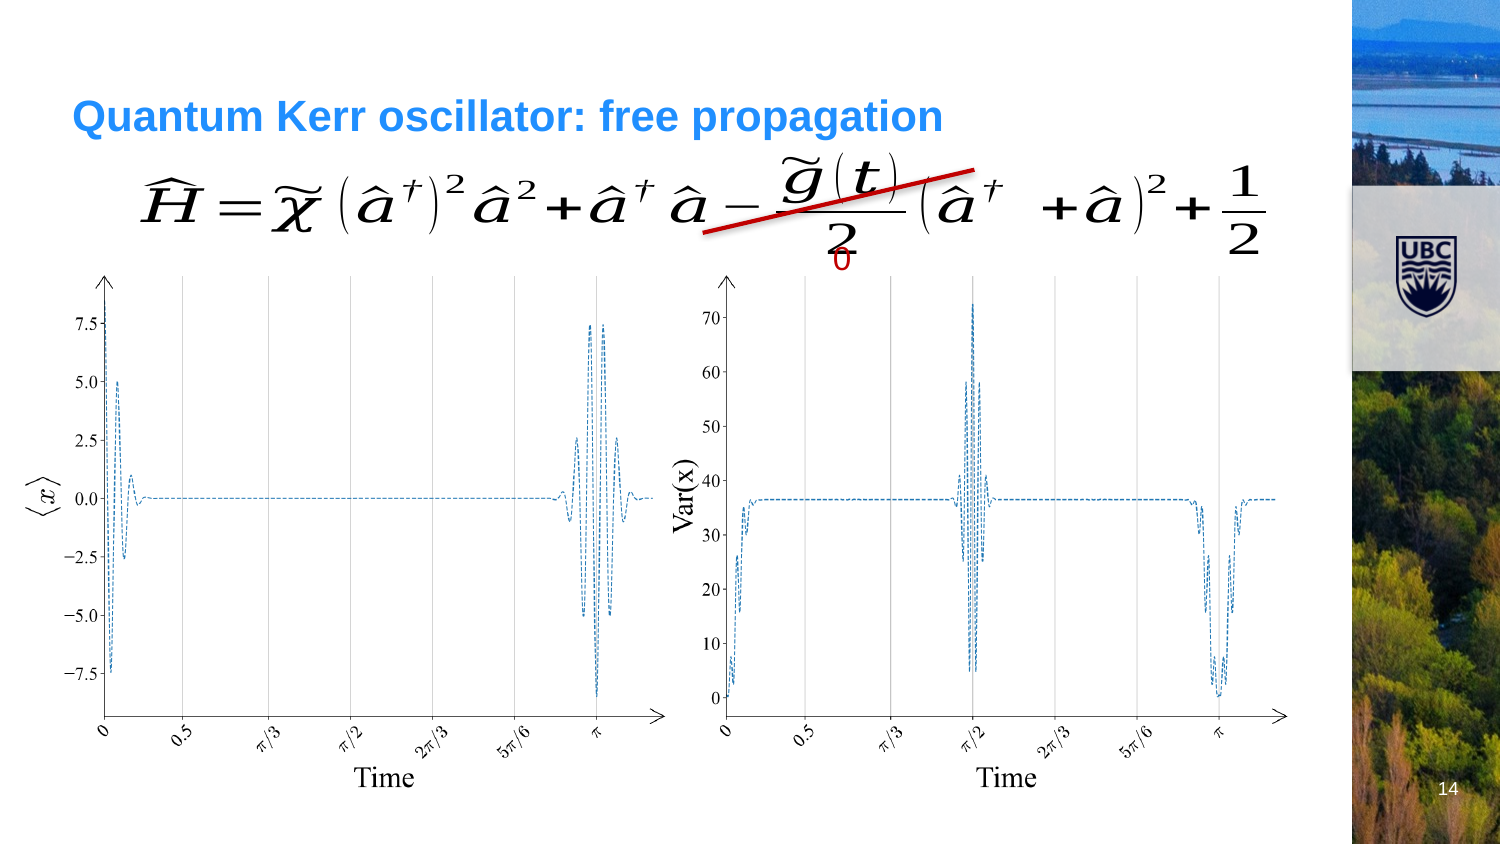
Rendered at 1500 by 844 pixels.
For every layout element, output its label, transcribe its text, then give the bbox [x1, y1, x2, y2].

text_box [702, 169, 975, 234]
title Quantum Kerr oscillator: free propagation [71, 67, 1329, 170]
picture [1396, 236, 1457, 318]
picture [1352, 0, 1500, 185]
picture [17, 267, 1293, 800]
picture [1352, 372, 1500, 844]
text_box 0 [818, 241, 860, 266]
